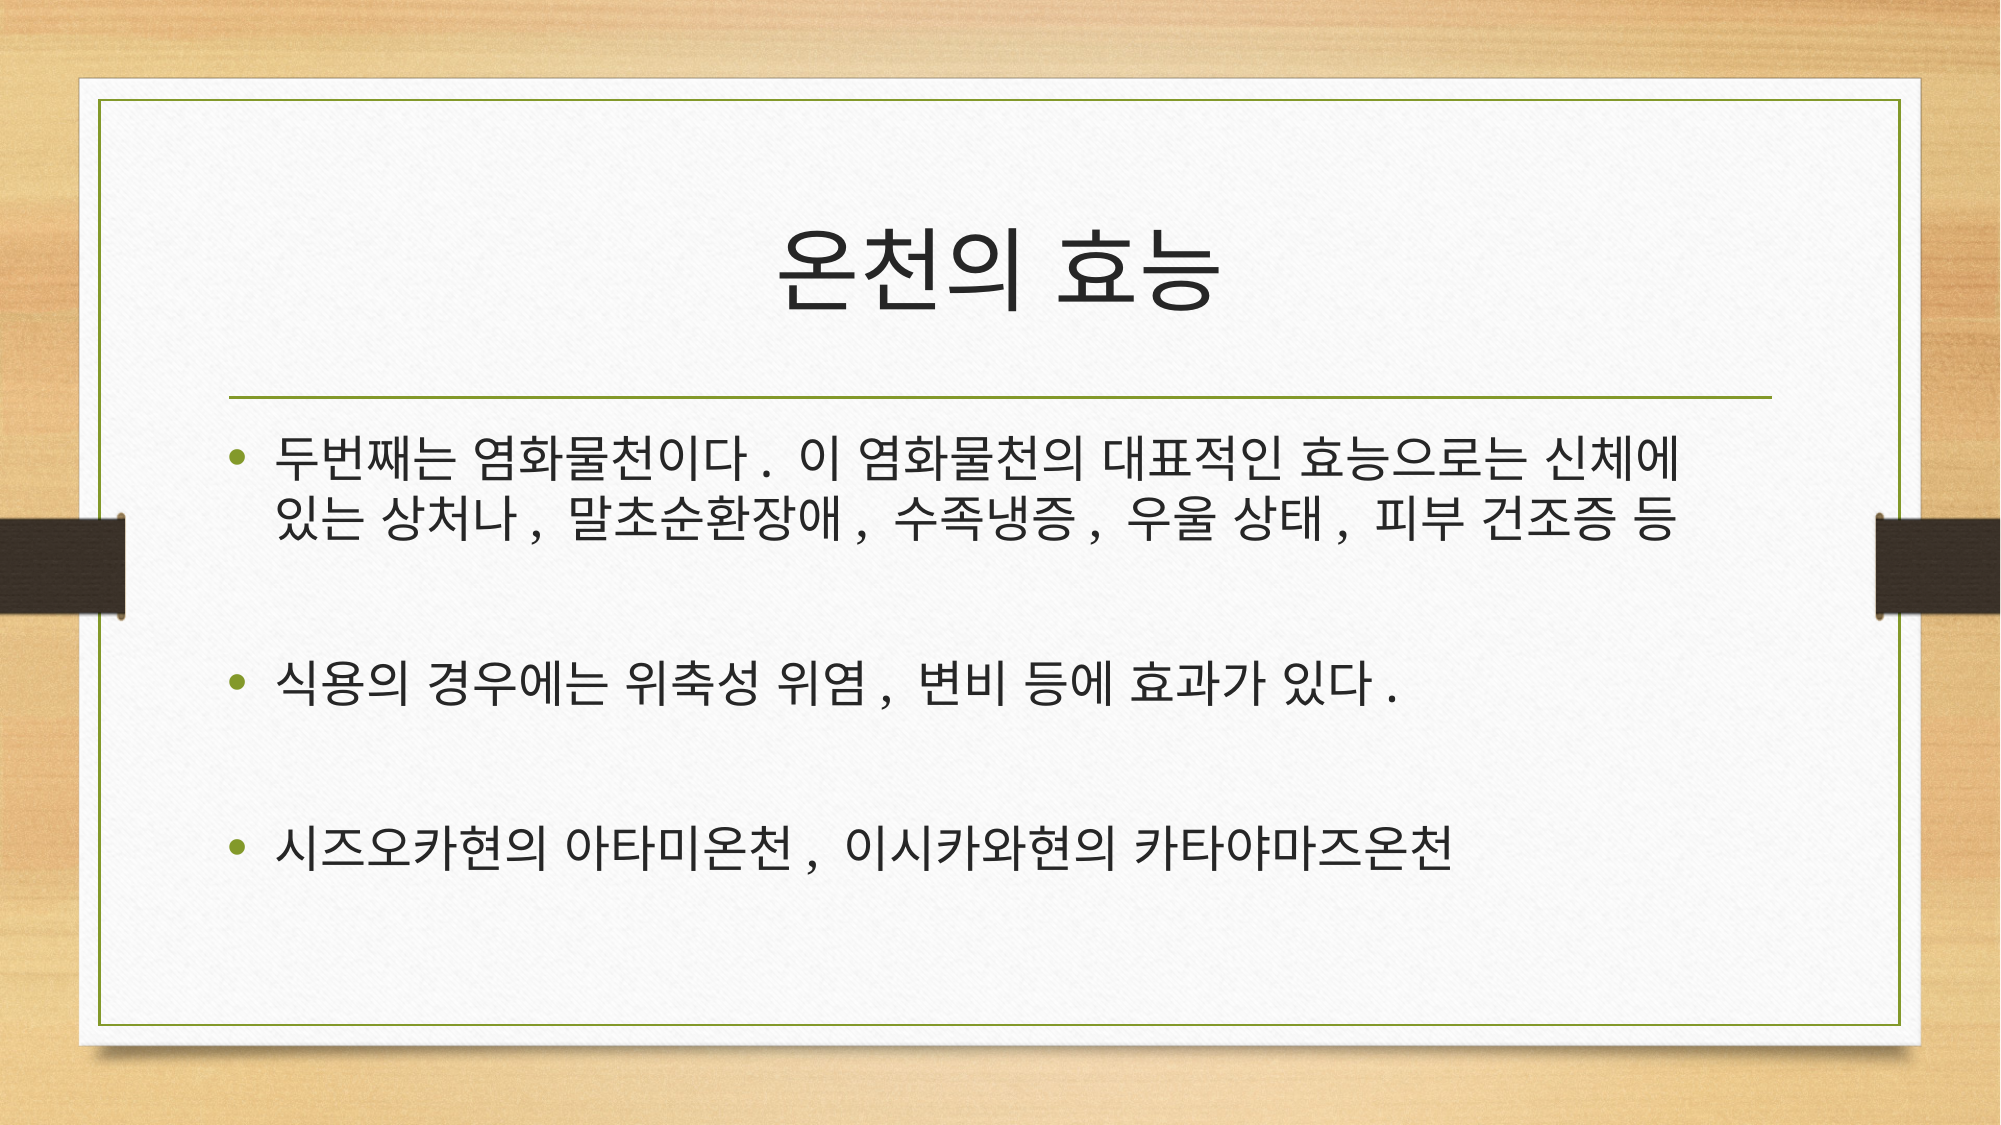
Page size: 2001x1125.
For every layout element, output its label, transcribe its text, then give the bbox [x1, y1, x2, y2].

list 두번째는 염화물천이다. 이 염화물천의 대표적인 효능으로는 신체에 있는 상처나, 말초순환장애, 수족냉증, 우울 상태, 피부 건조증 등 식용의 경우에는 위축성 위염, 변비 등에 효과가 있다. 시즈오카현의 아타미온천, 이시카와현의 카타야마즈온천 [212, 419, 1788, 964]
title 온천의 효능 [212, 161, 1788, 375]
picture [0, 0, 2001, 1125]
